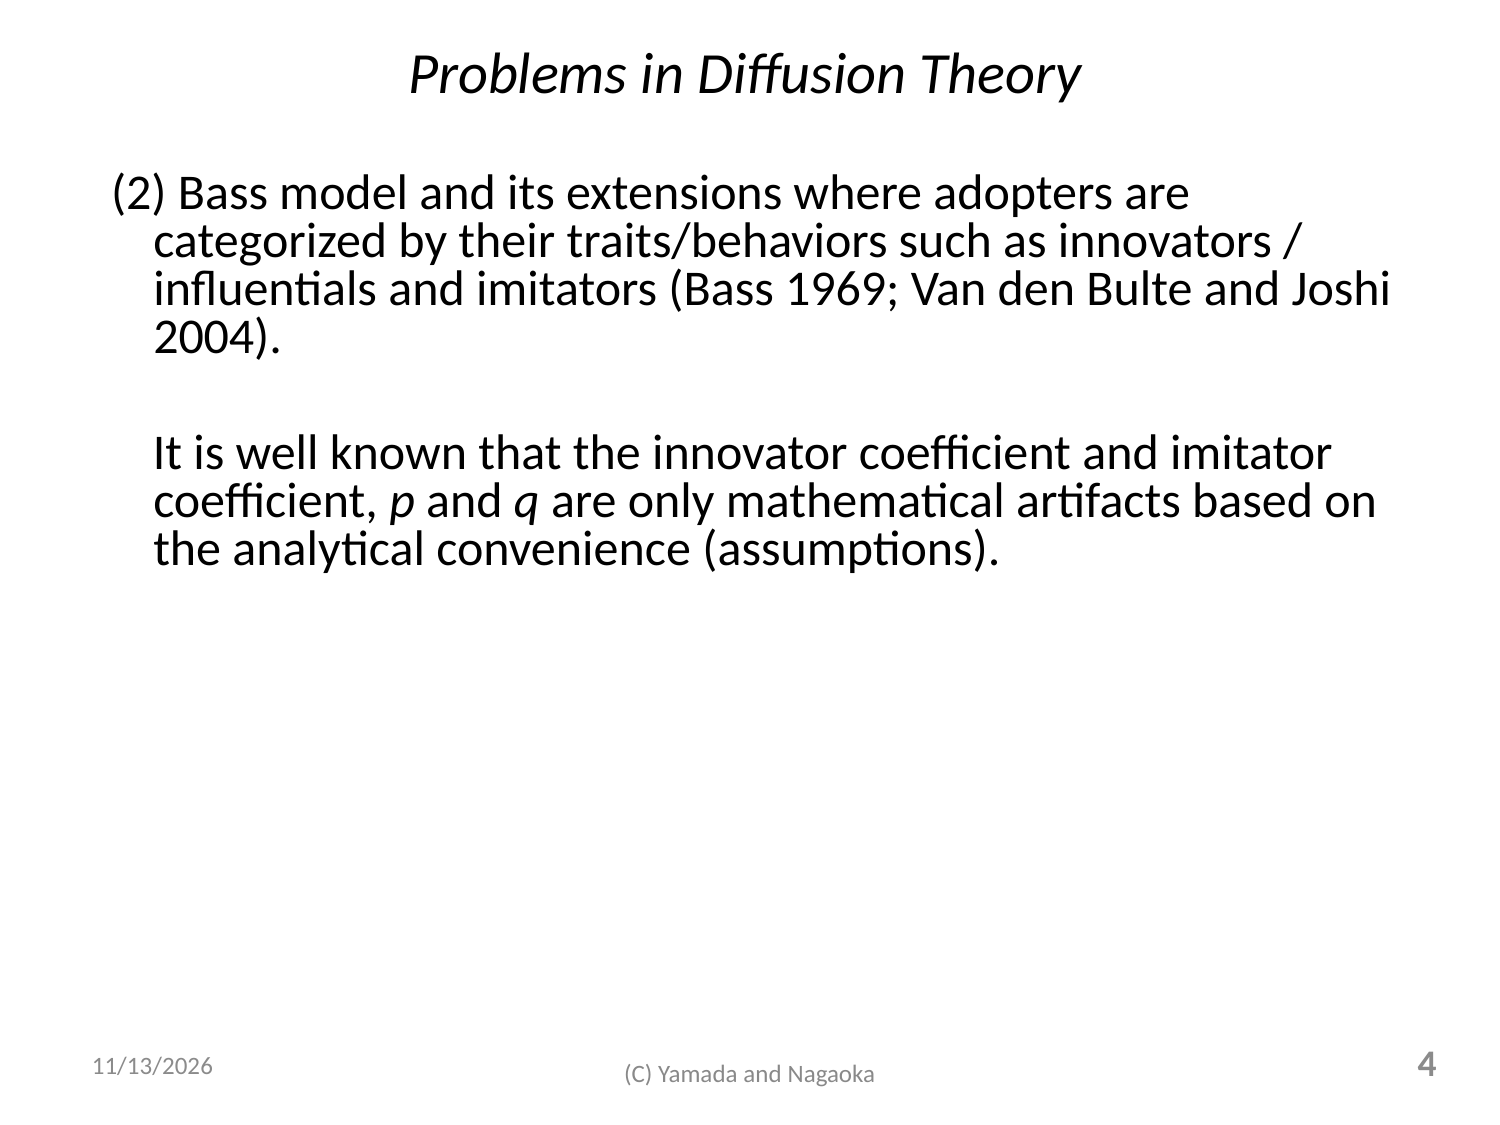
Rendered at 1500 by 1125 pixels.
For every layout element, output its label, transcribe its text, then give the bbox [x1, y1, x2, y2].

list (2) Bass model and its extensions where adopters are categorized by their traits/behaviors such as innovators / influentials and imitators (Bass 1969; Van den Bulte and Joshi 2004). It is well known that the innovator coefficient and imitator coefficient, p and q are only mathematical artifacts based on the analytical convenience (assumptions). [81, 163, 1433, 907]
title Problems in Diffusion Theory [70, 34, 1421, 106]
footer (C) Yamada and Nagaoka [512, 1042, 988, 1103]
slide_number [76, 1034, 427, 1095]
slide_number 4 [1101, 1031, 1452, 1092]
